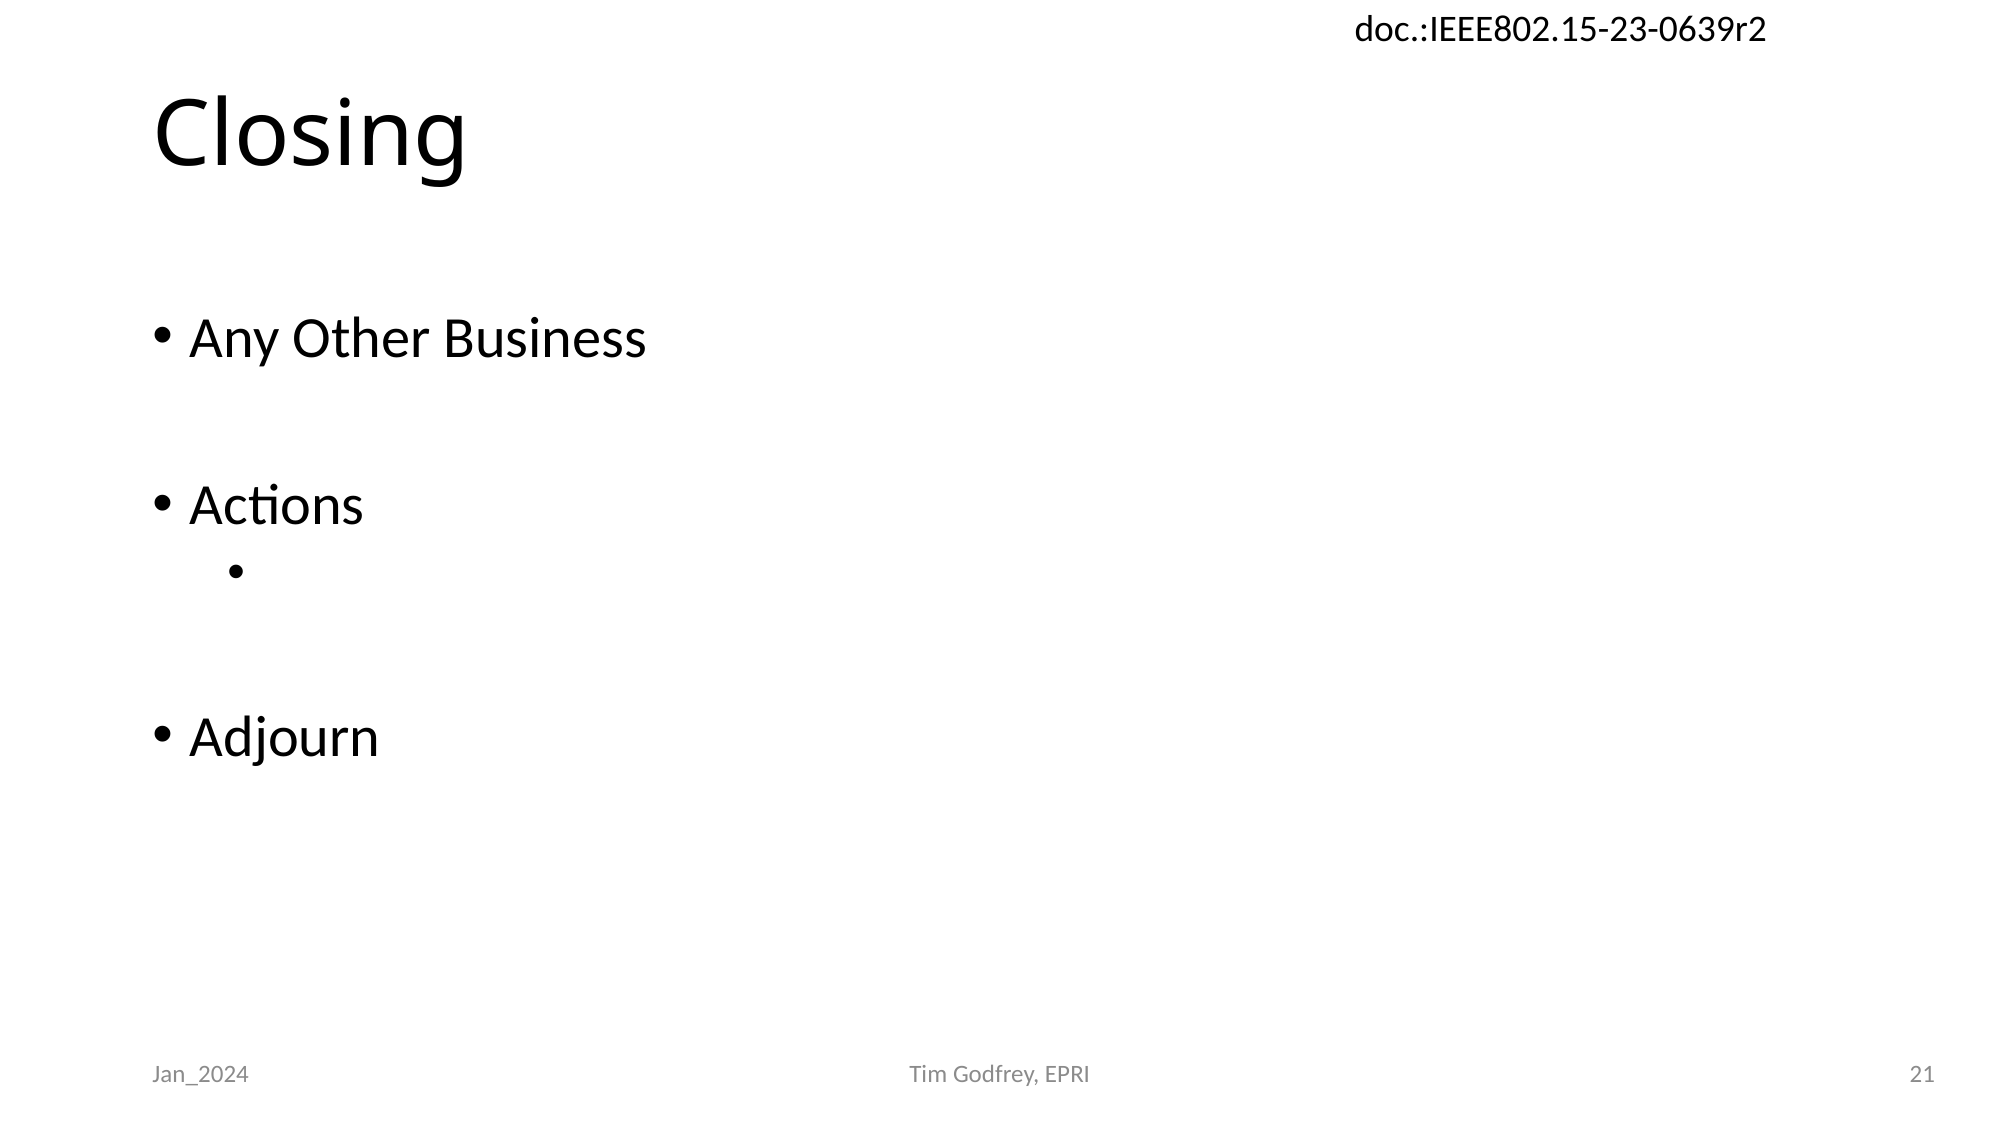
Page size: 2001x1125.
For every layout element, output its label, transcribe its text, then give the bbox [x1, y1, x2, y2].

footer Tim Godfrey, EPRI [662, 1042, 1338, 1103]
slide_number 21 [1462, 1042, 1950, 1103]
slide_number Jan_2024 [137, 1042, 588, 1103]
title Closing [137, 59, 1863, 213]
list Any Other Business Actions Adjourn [137, 299, 1863, 1014]
